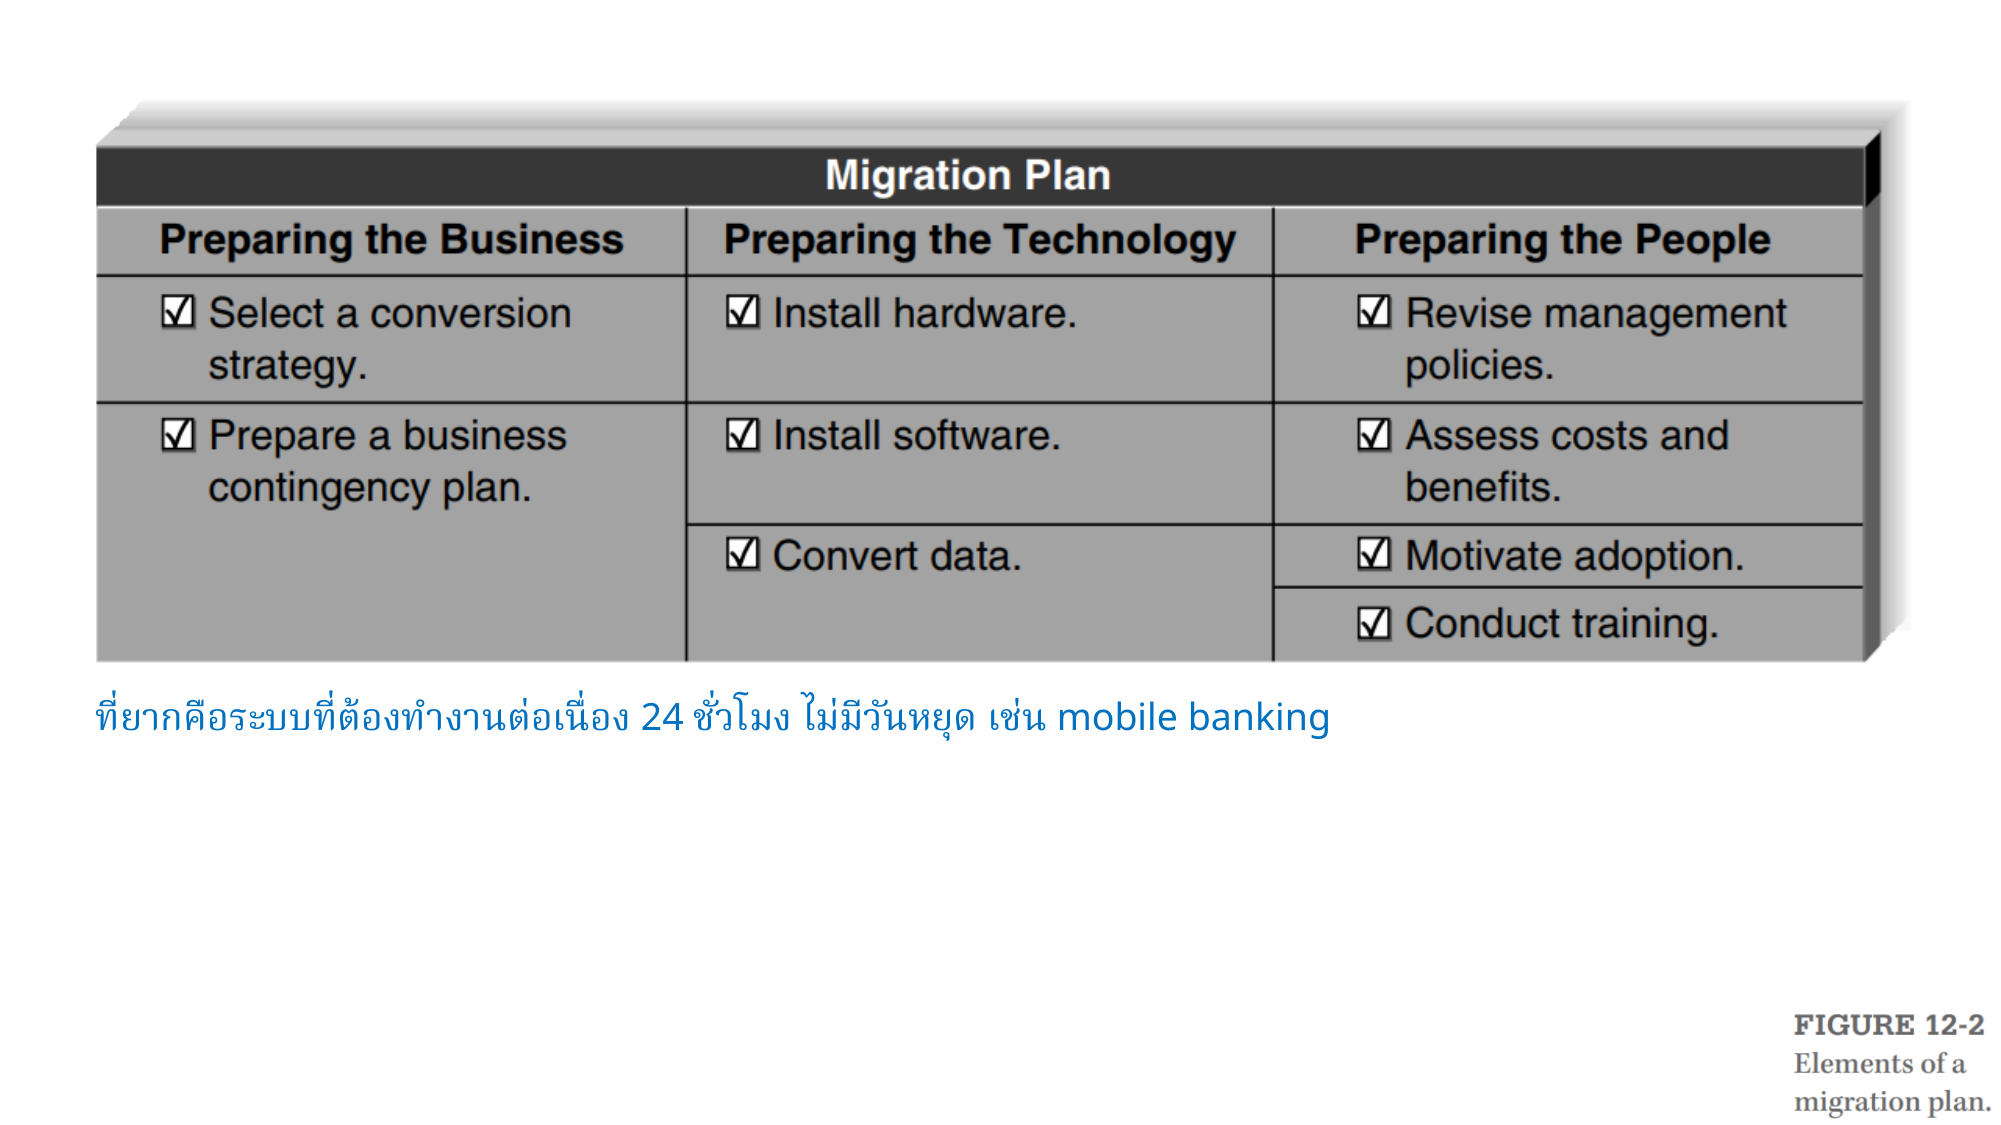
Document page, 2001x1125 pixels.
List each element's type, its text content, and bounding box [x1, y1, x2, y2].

picture [1785, 1002, 2000, 1125]
text_box ที่ยากคือระบบที่ต้องทำงานต่อเนื่อง 24 ชั่วโมง ไม่มีวันหยุด เช่น mobile banking [81, 685, 1919, 746]
picture [81, 83, 1919, 672]
